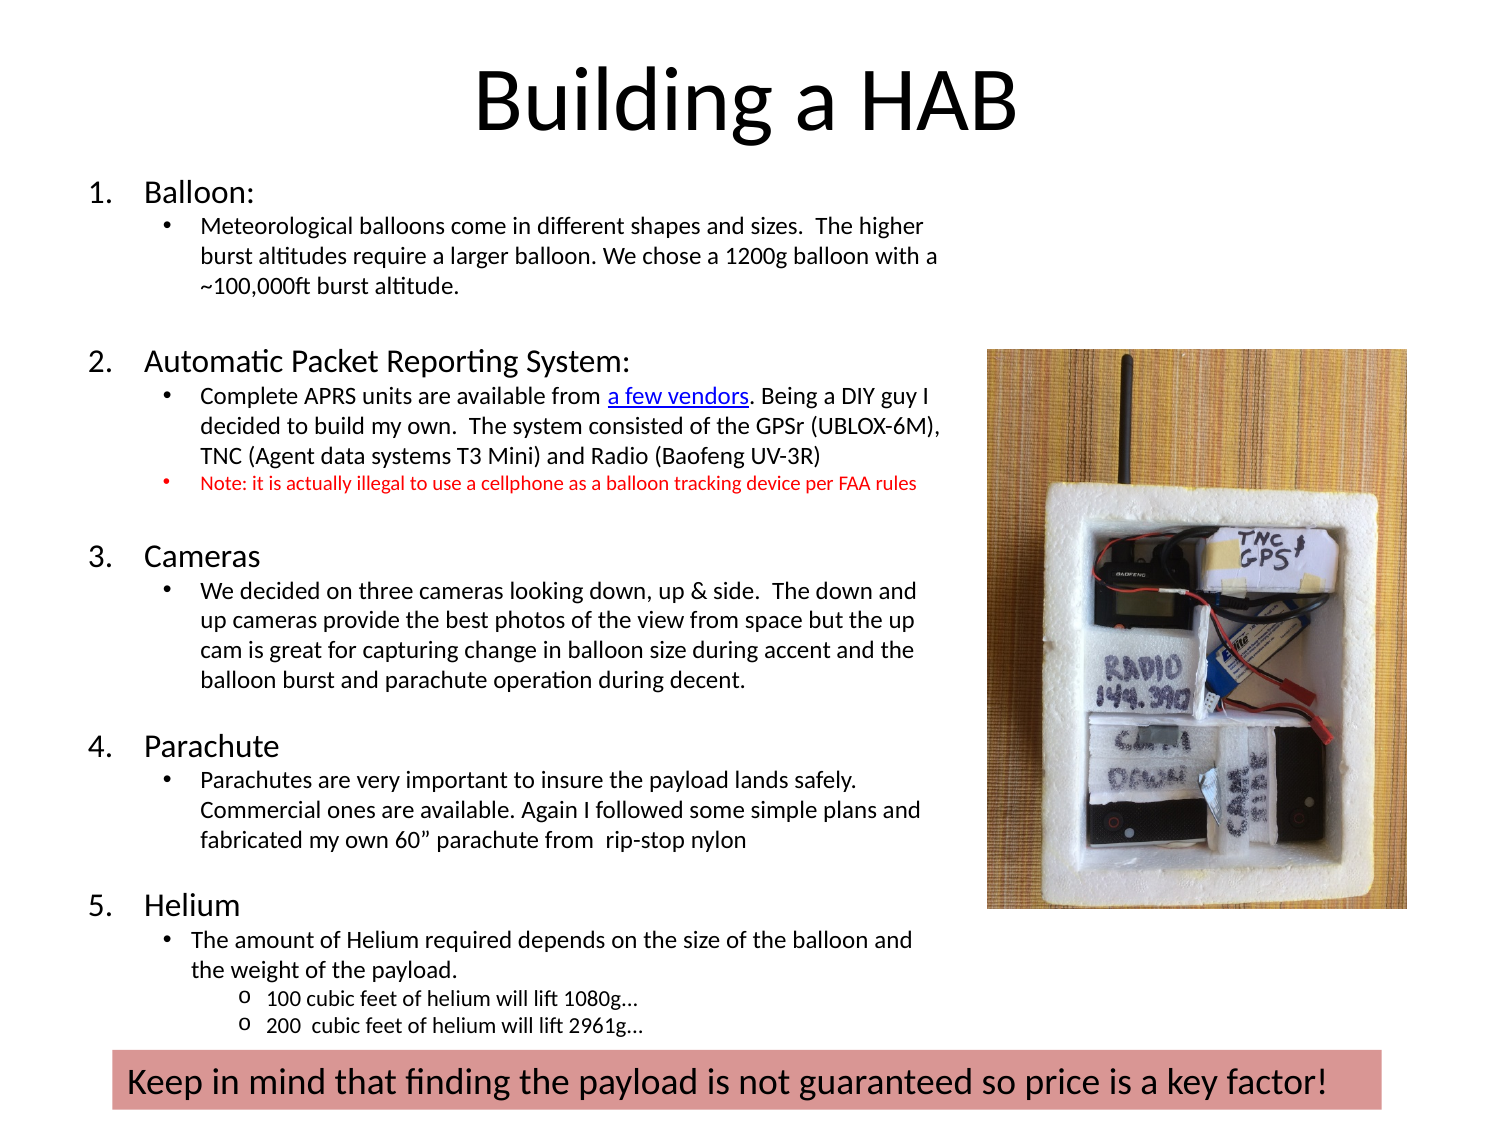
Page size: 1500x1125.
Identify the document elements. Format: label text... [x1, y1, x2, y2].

text_box Balloon: Meteorological balloons come in different shapes and sizes. The higher burst altitudes require a larger balloon. We chose a 1200g balloon with a ~100,000ft burst altitude. Automatic Packet Reporting System: Complete APRS units are available from a few vendors. Being a DIY guy I decided to build my own. The system consisted of the GPSr (UBLOX-6M), TNC (Agent data systems T3 Mini) and Radio (Baofeng UV-3R) Note: it is actually illegal to use a cellphone as a balloon tracking device per FAA rules Cameras We decided on three cameras looking down, up & side. The down and up cameras provide the best photos of the view from space but the up cam is great for capturing change in balloon size during accent and the balloon burst and parachute operation during decent. Parachute Parachutes are very important to insure the payload lands safely. Commercial ones are available. Again I followed some simple plans and fabricated my own 60” parachute from rip-stop nylon Helium The amount of Helium required depends on the size of the balloon and the weight of the payload. 100 cubic feet of helium will lift 1080g... 200 cubic feet of helium will lift 2961g... [73, 162, 961, 1125]
title Building a HAB [72, 0, 1423, 188]
picture [987, 349, 1407, 910]
text_box Keep in mind that finding the payload is not guaranteed so price is a key factor! [112, 1049, 1382, 1110]
